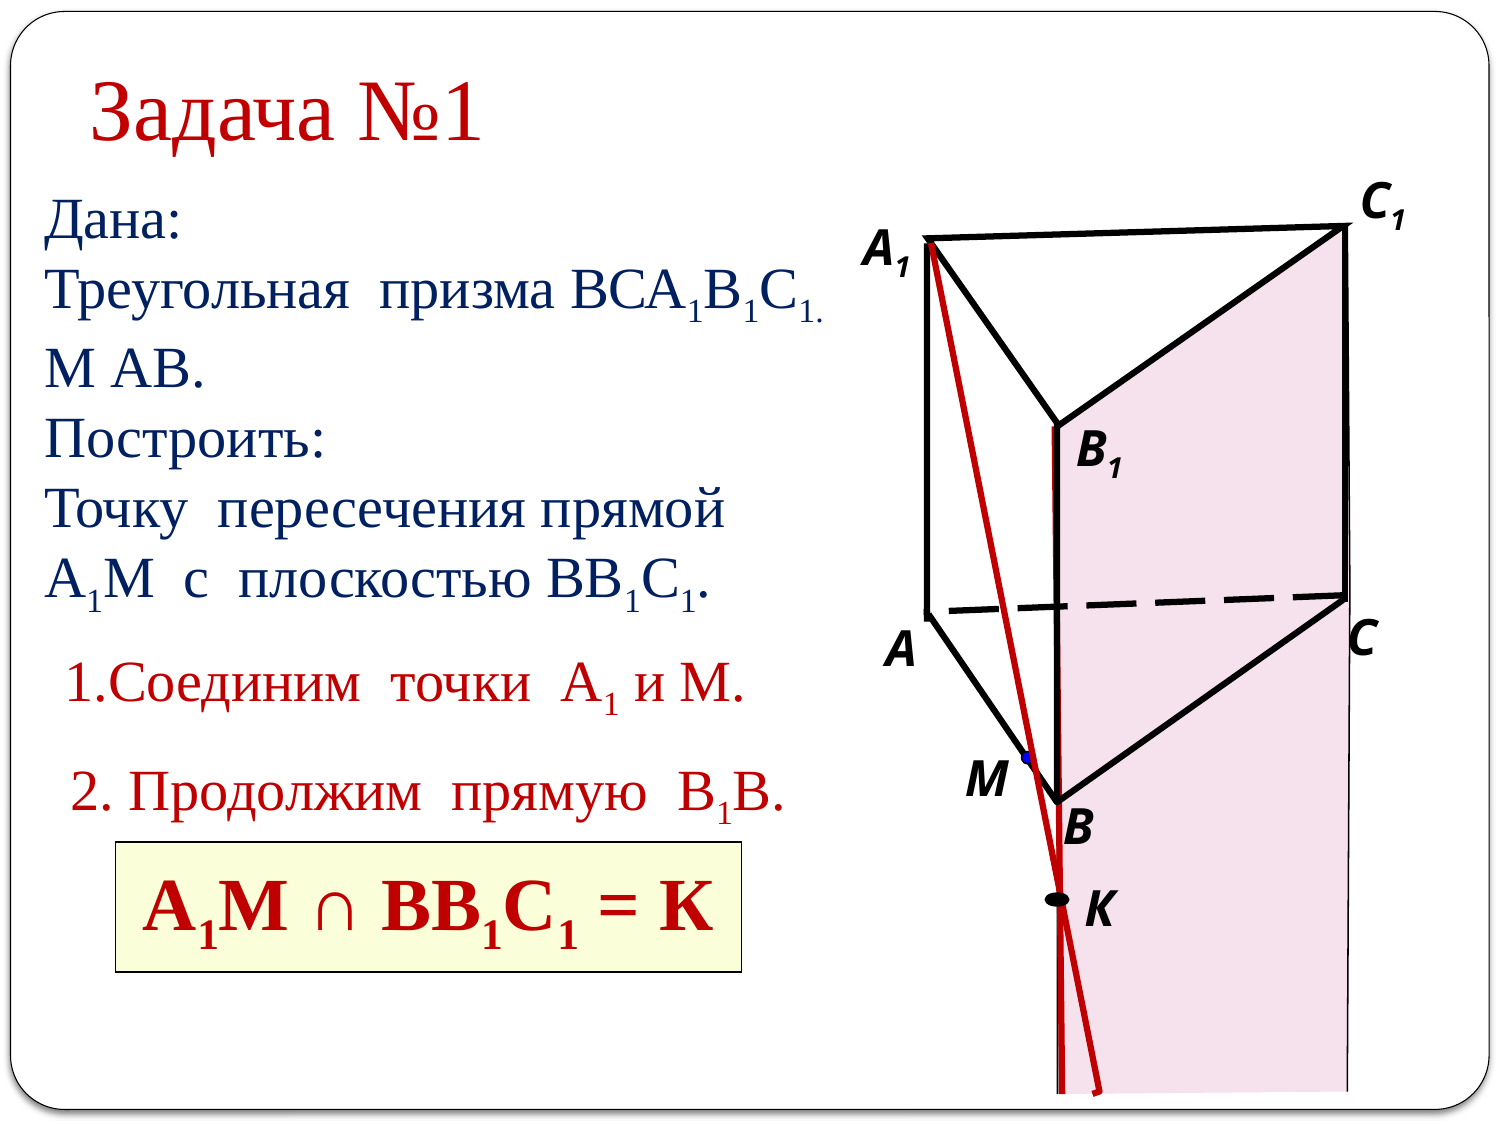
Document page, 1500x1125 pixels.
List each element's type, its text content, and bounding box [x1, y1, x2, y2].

text_box [1060, 809, 1349, 1094]
text_box [1045, 893, 1069, 906]
text_box 2. Продолжим прямую В1В. [55, 744, 802, 839]
text_box К [1069, 869, 1130, 945]
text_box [923, 117, 1346, 803]
text_box [1038, 812, 1061, 893]
text_box А [870, 609, 917, 685]
text_box 1.Соединим точки А1 и М. [49, 635, 762, 730]
text_box [1056, 906, 1100, 1094]
text_box С1 [1351, 160, 1422, 244]
text_box [29, 338, 60, 399]
title Задача №1 [75, 45, 1425, 173]
text_box С [1351, 597, 1393, 673]
text_box [1057, 913, 1062, 1094]
text_box А1 [848, 207, 917, 291]
text_box В [1048, 812, 1109, 862]
text_box А1М ∩ ВВ1С1 = К [115, 842, 742, 972]
